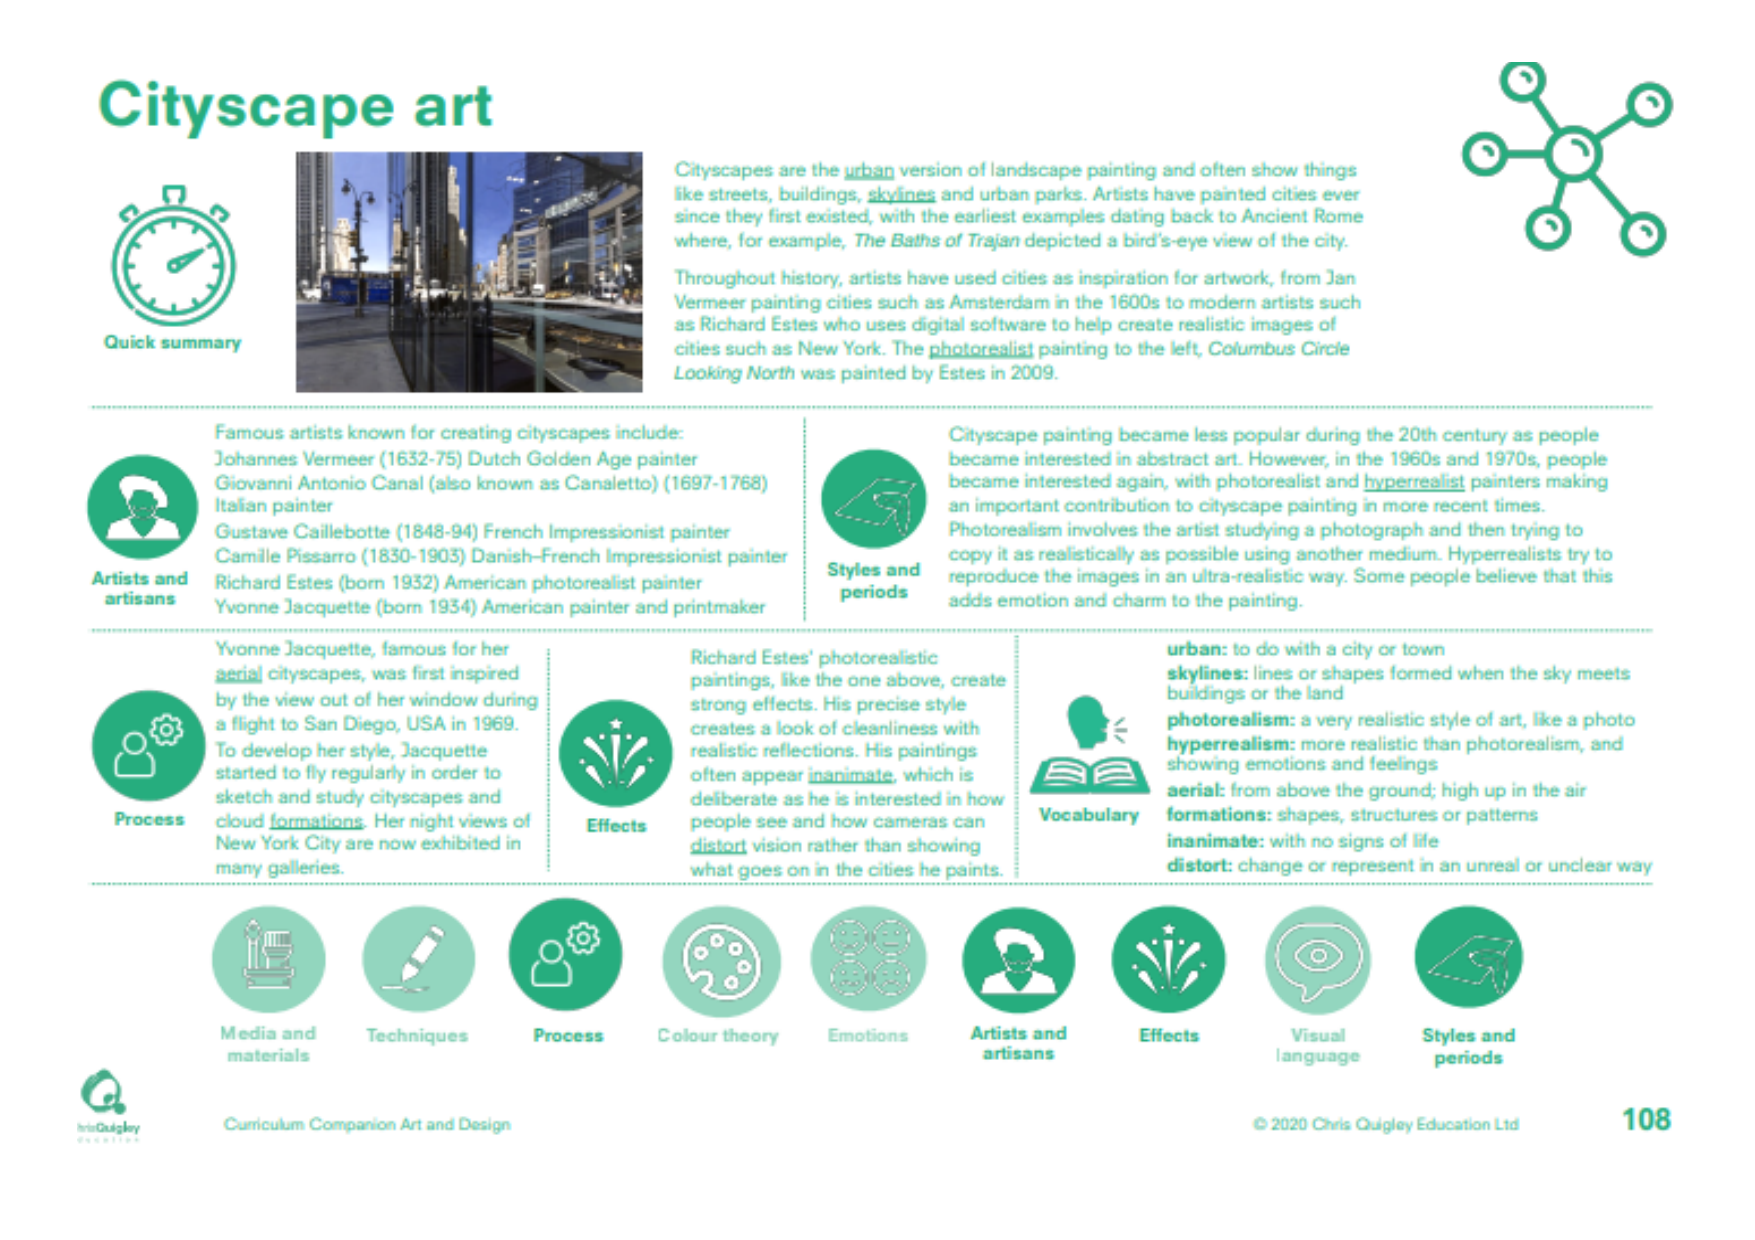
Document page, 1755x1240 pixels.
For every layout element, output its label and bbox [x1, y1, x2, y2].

picture [76, 62, 1683, 1147]
